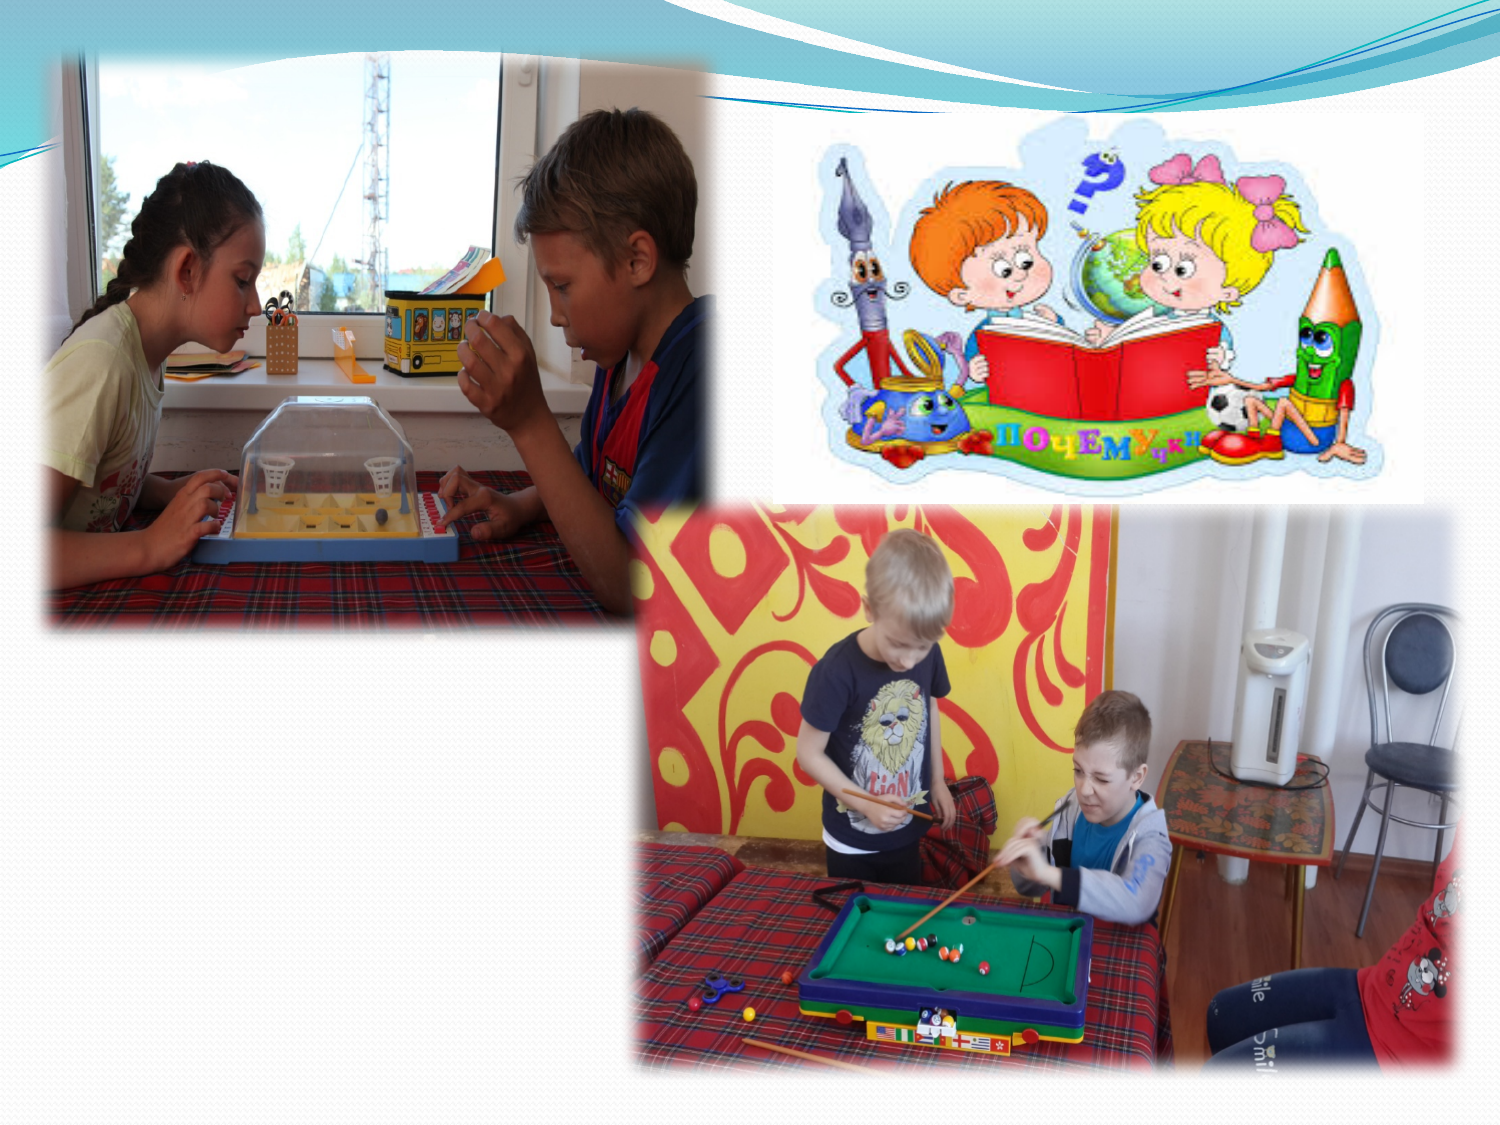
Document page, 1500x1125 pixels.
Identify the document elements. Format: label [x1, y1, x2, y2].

picture [773, 113, 1424, 504]
list [29, 42, 728, 646]
list [619, 492, 1471, 1083]
